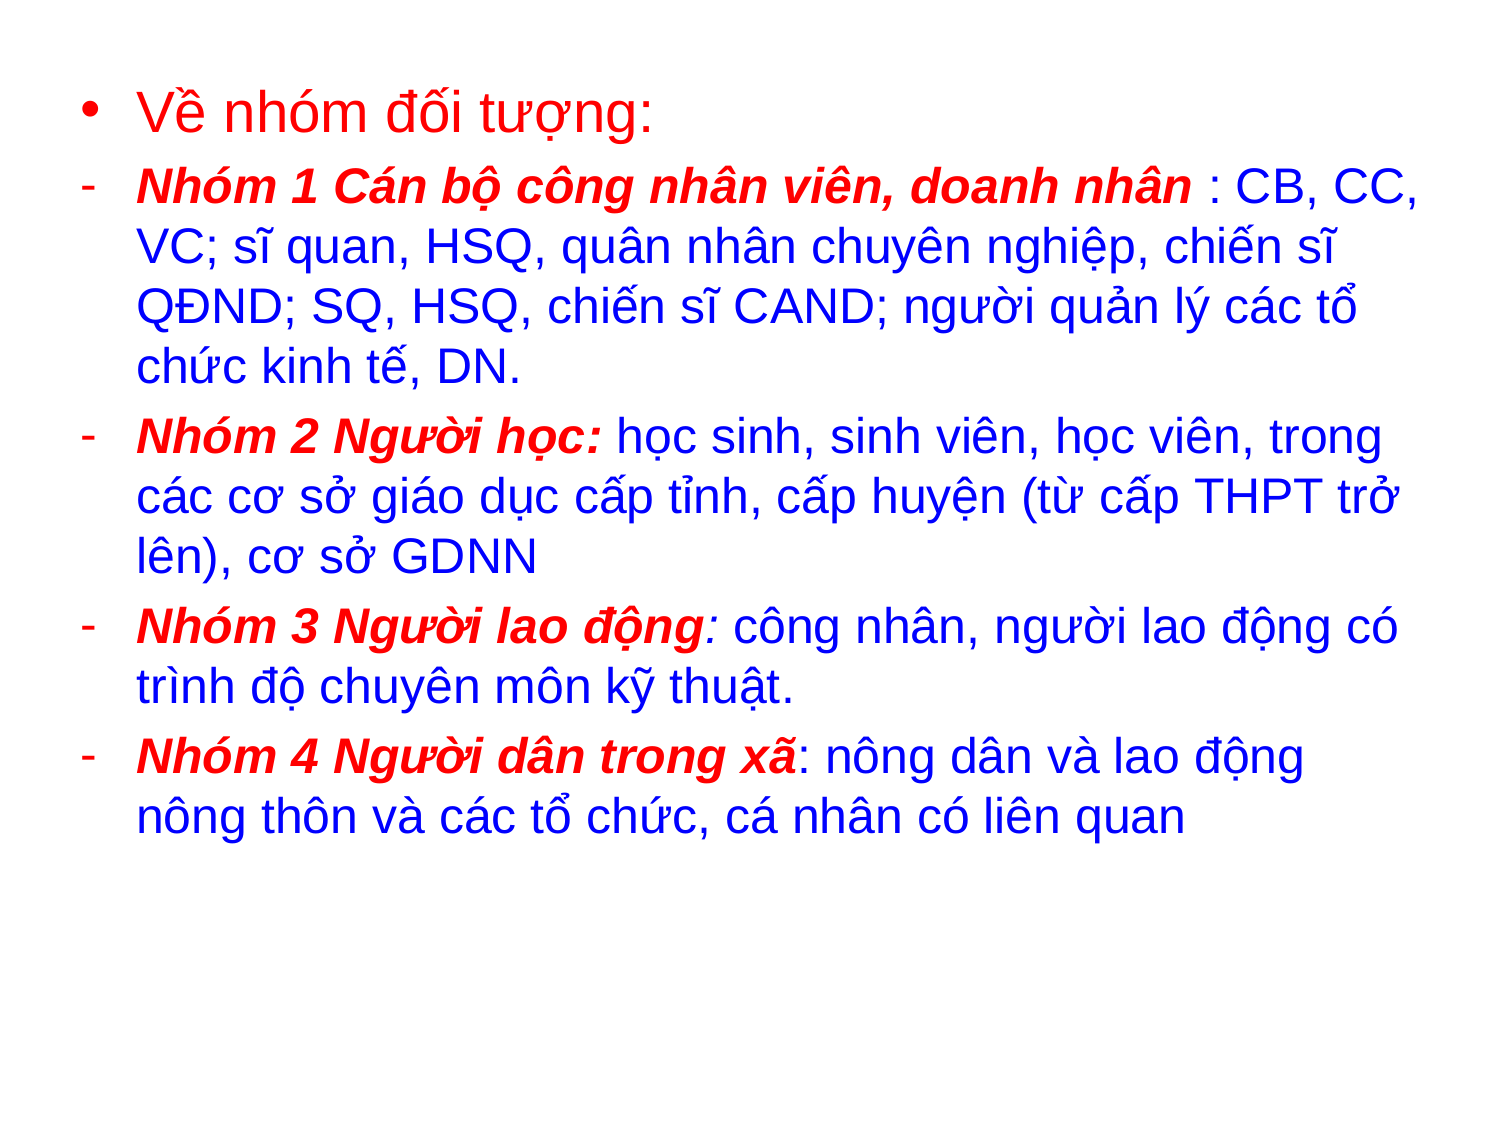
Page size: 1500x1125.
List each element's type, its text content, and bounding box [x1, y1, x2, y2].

list Về nhóm đối tượng: Nhóm 1 Cán bộ công nhân viên, doanh nhân : CB, CC, VC; sĩ quan, HSQ, quân nhân chuyên nghiệp, chiến sĩ QĐND; SQ, HSQ, chiến sĩ CAND; người quản lý các tổ chức kinh tế, DN. Nhóm 2 Người học: học sinh, sinh viên, học viên, trong các cơ sở giáo dục cấp tỉnh, cấp huyện (từ cấp THPT trở lên), cơ sở GDNN Nhóm 3 Người lao động: công nhân, người lao động có trình độ chuyên môn kỹ thuật. Nhóm 4 Người dân trong xã: nông dân và lao động nông thôn và các tổ chức, cá nhân có liên quan [64, 66, 1436, 1071]
